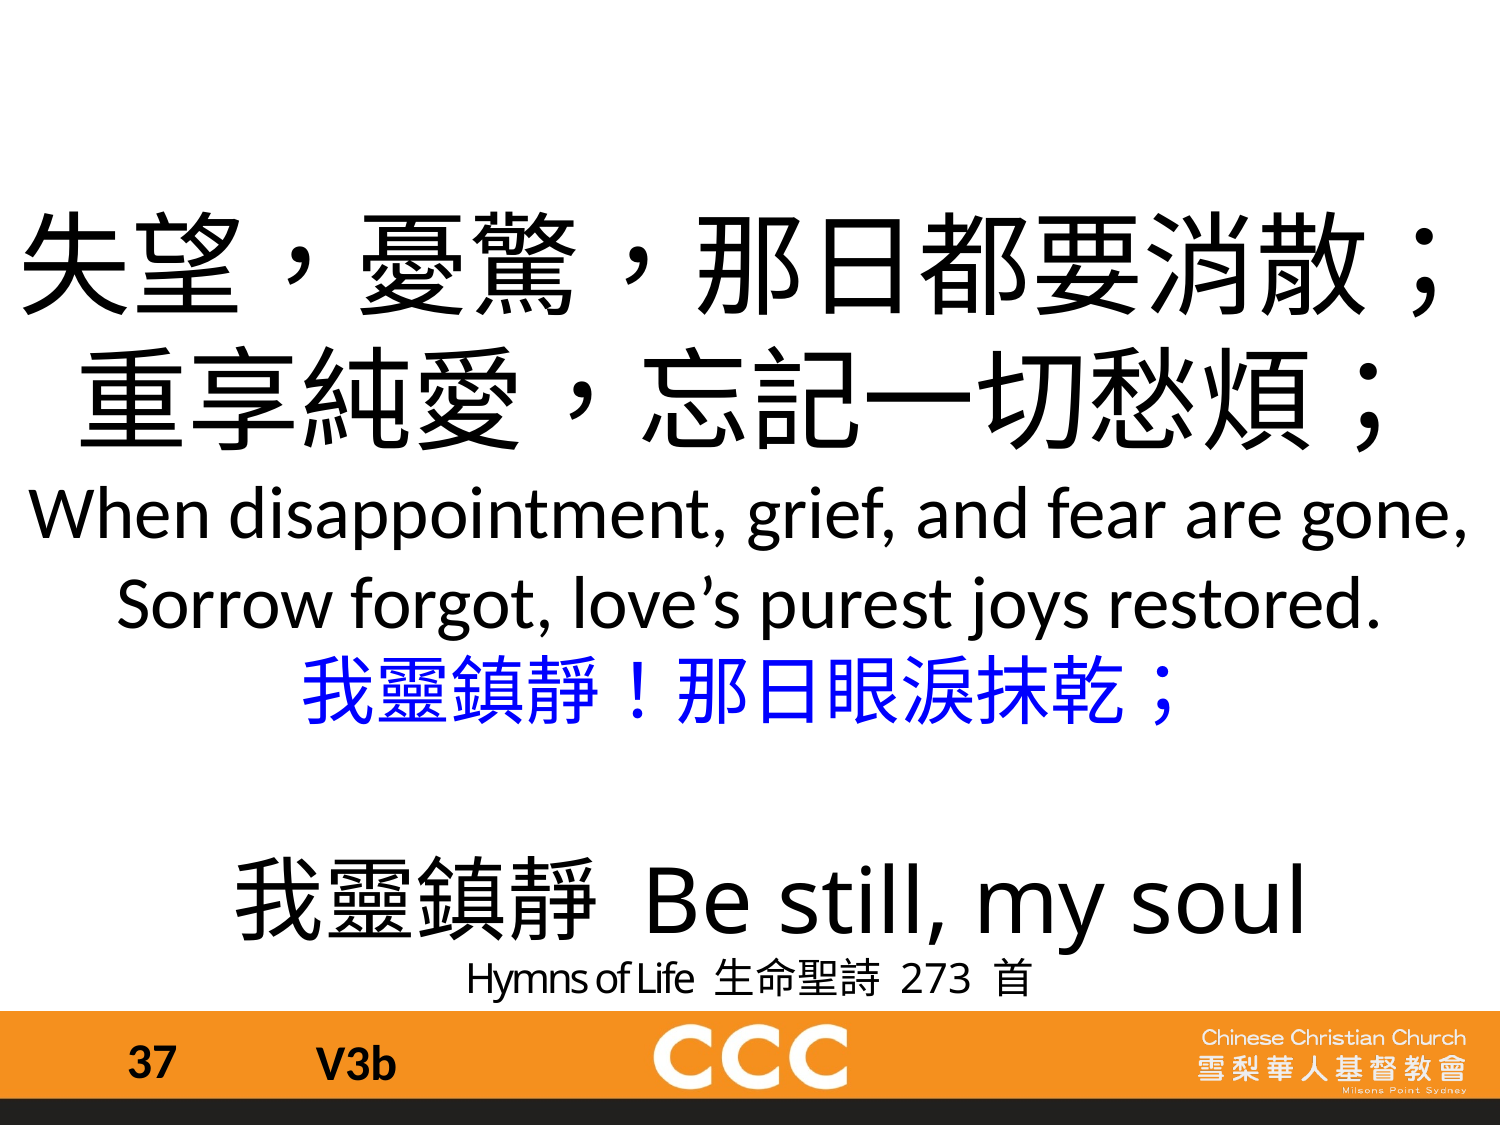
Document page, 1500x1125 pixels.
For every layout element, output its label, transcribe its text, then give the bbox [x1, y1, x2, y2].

text_box 失望，憂驚，那日都要消散；重享純愛，忘記一切愁煩； When disappointment, grief, and fear are gone, Sorrow forgot, love’s purest joys restored. 我靈鎮靜！那日眼淚抹乾； [0, 51, 1500, 741]
slide_number 37 [112, 1020, 215, 1094]
text_box V3b [301, 1023, 431, 1099]
picture [0, 1011, 1500, 1125]
text_box 我靈鎮靜 Be still, my soul Hymns of Life 生命聖詩 273 首 [0, 834, 1500, 1010]
